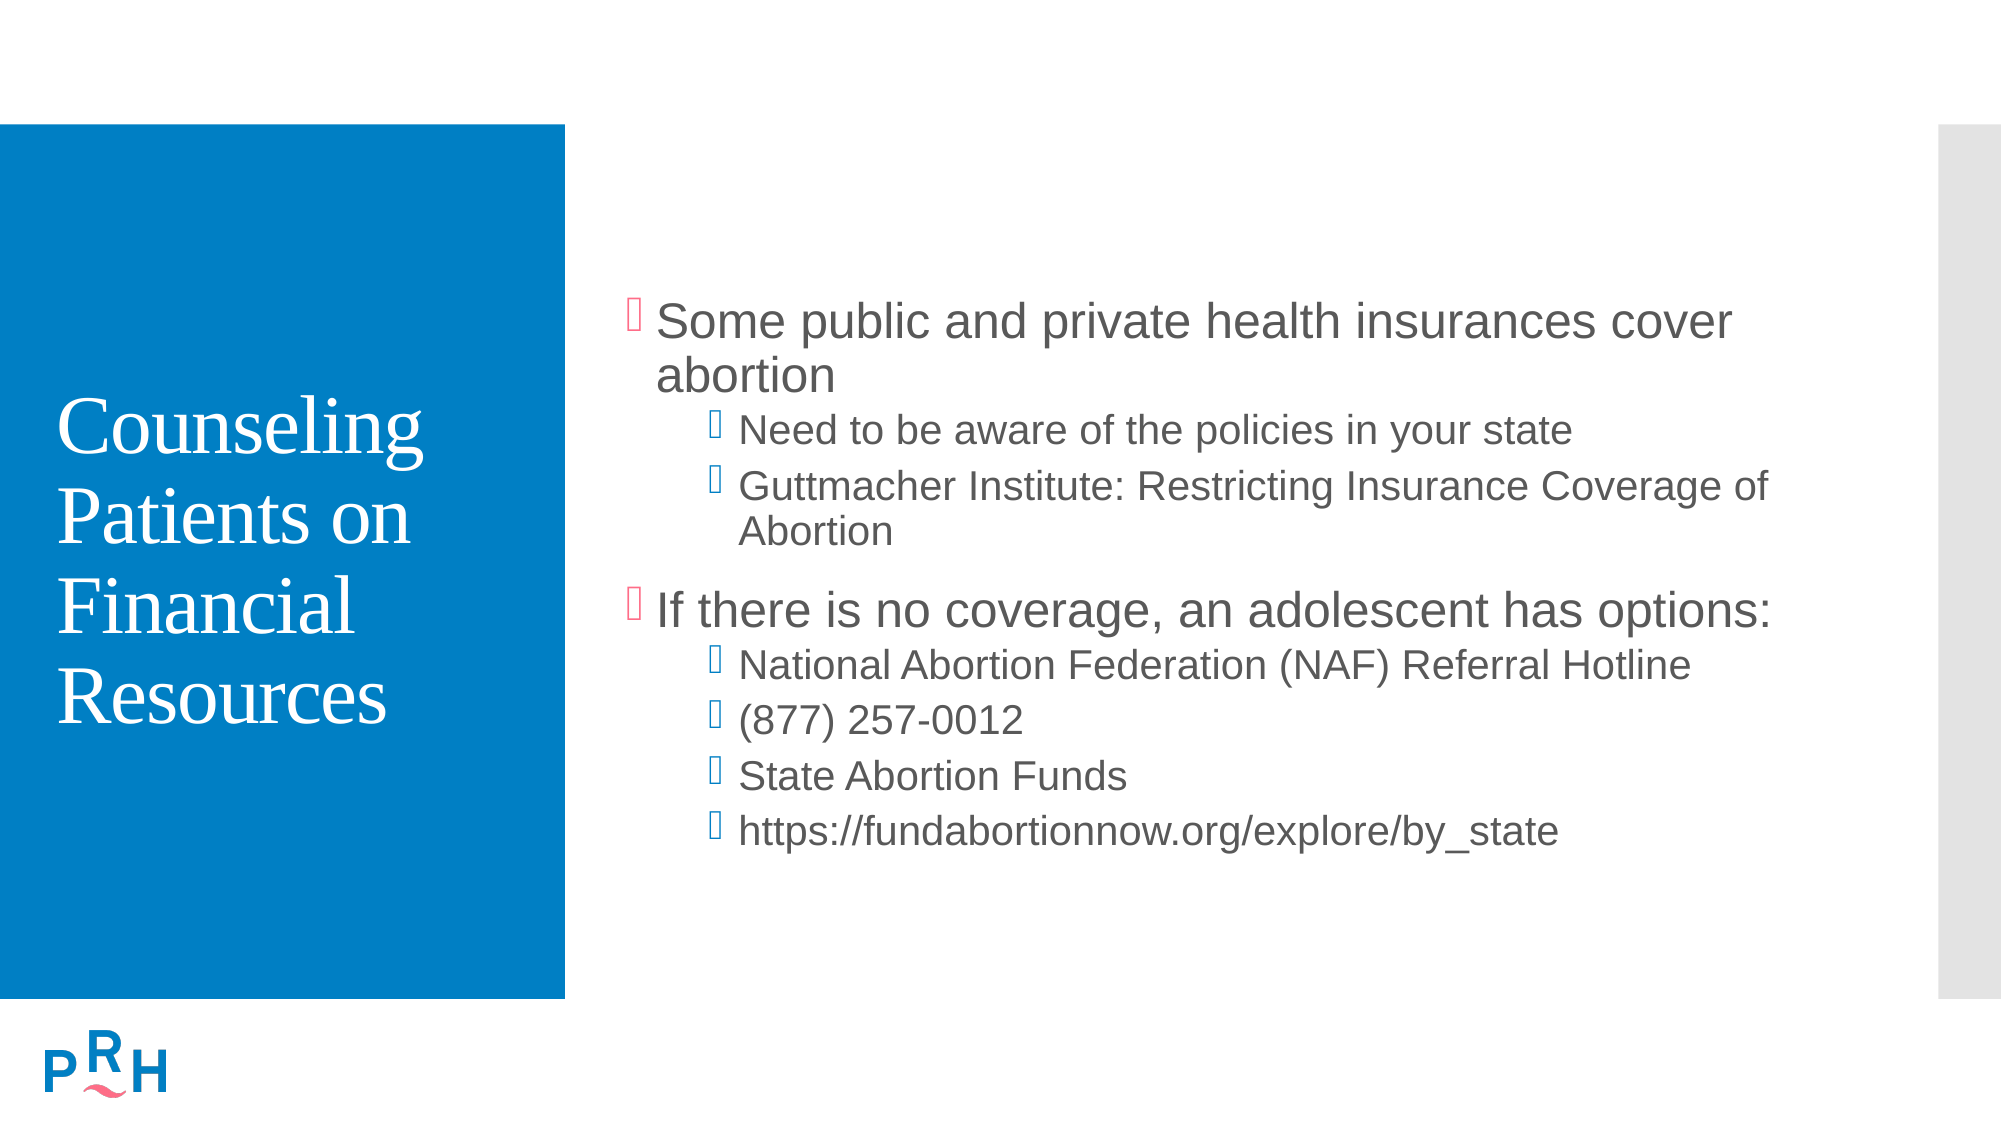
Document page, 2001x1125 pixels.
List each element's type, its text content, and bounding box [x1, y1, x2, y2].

title Counseling Patients on Financial Resources [41, 184, 525, 940]
picture [45, 1030, 166, 1098]
picture [97, 1037, 113, 1049]
picture [53, 1057, 68, 1070]
list Some public and private health insurances cover abortion Need to be aware of the policies in your state Guttmacher Institute: Restricting Insurance Coverage of Abortion If there is no coverage, an adolescent has options: National Abortion Federation (NAF) Referral Hotline (877) 257-0012 State Abortion Funds https://fundabortionnow.org/explore/by_state [610, 211, 1850, 940]
